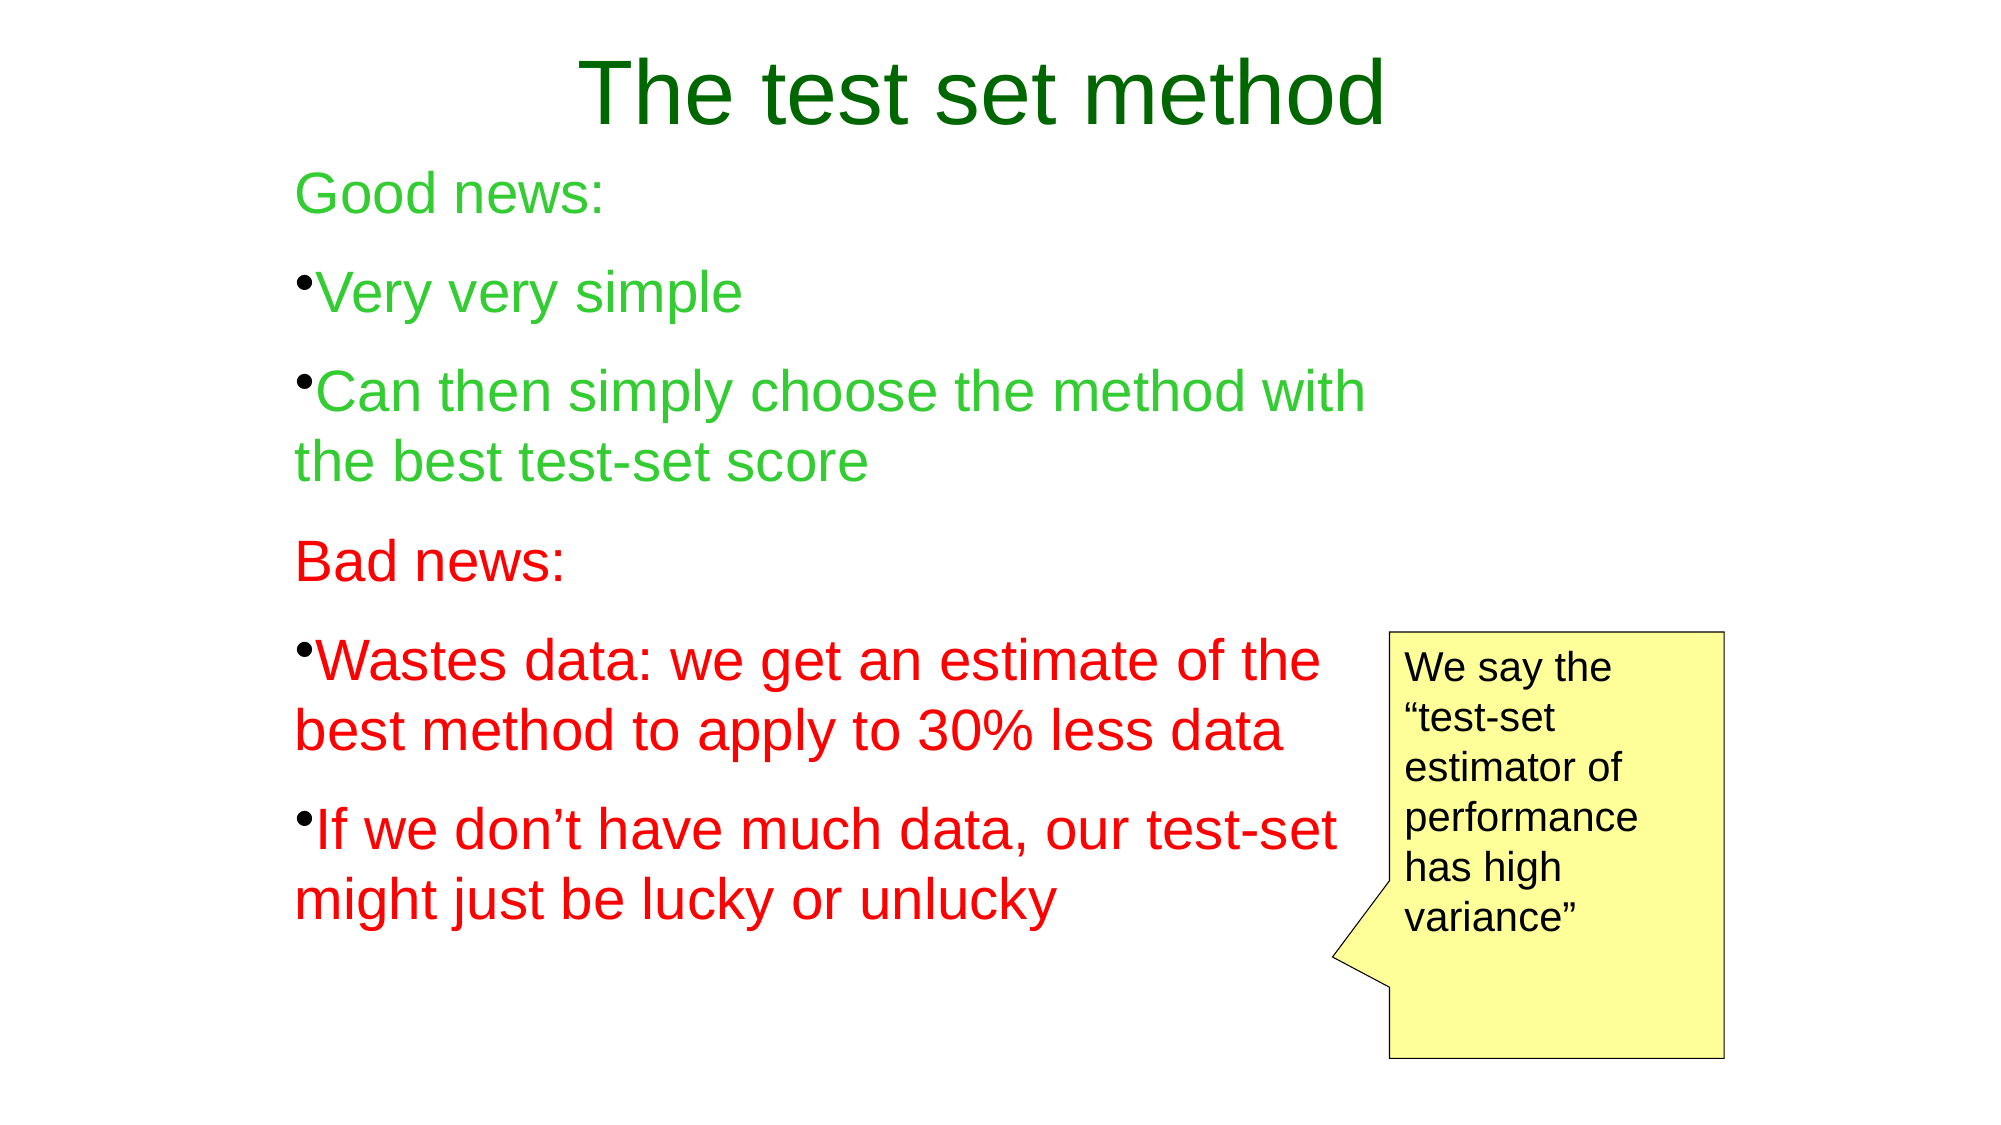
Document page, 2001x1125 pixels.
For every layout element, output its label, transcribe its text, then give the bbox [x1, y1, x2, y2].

text_box Good news: Very very simple Can then simply choose the method with the best test-set score Bad news: Wastes data: we get an estimate of the best method to apply to 30% less data If we don’t have much data, our test-set might just be lucky or unlucky [280, 147, 1395, 939]
text_box We say the “test-set estimator of performance has high variance” [1332, 632, 1725, 1059]
title The test set method [50, 24, 1917, 150]
